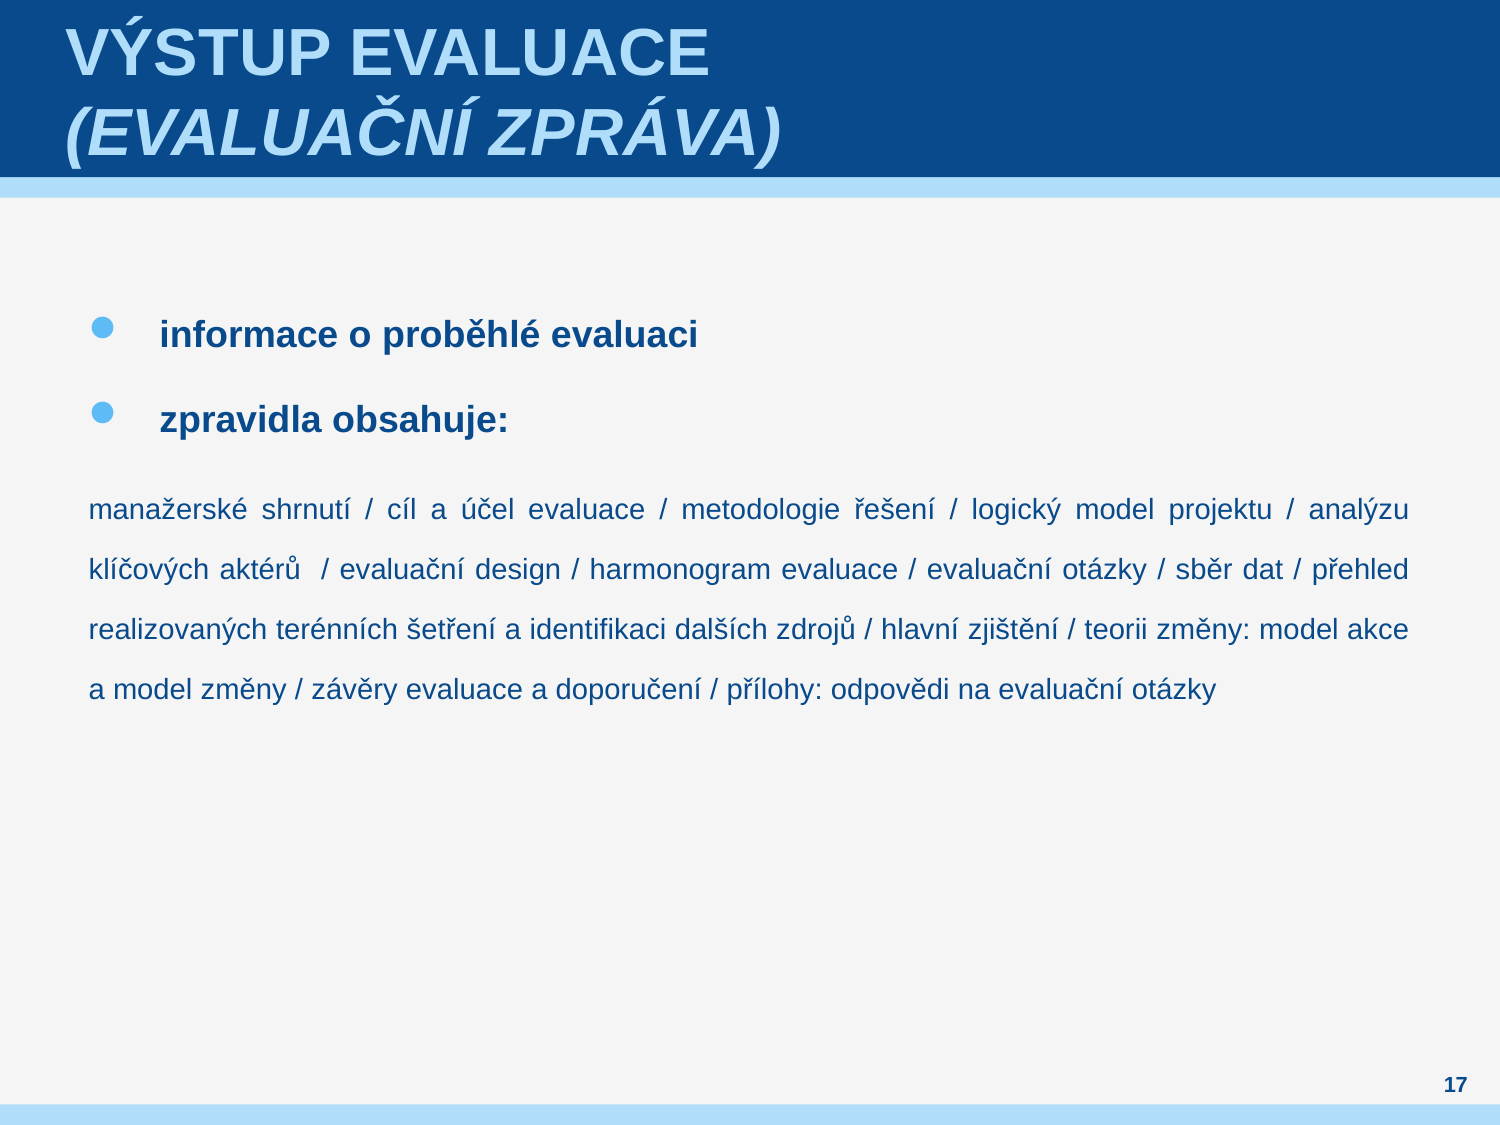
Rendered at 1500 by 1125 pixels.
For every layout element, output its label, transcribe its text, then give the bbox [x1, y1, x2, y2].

list informace o proběhlé evaluaci zpravidla obsahuje: manažerské shrnutí / cíl a účel evaluace / metodologie řešení / logický model projektu / analýzu klíčových aktérů / evaluační design / harmonogram evaluace / evaluační otázky / sběr dat / přehled realizovaných terénních šetření a identifikaci dalších zdrojů / hlavní zjištění / teorii změny: model akce a model změny / závěry evaluace a doporučení / přílohy: odpovědi na evaluační otázky [88, 295, 1412, 1004]
slide_number 17 [1417, 1068, 1495, 1099]
title Výstup evaluace (evaluační zpráva) [59, 0, 1441, 178]
